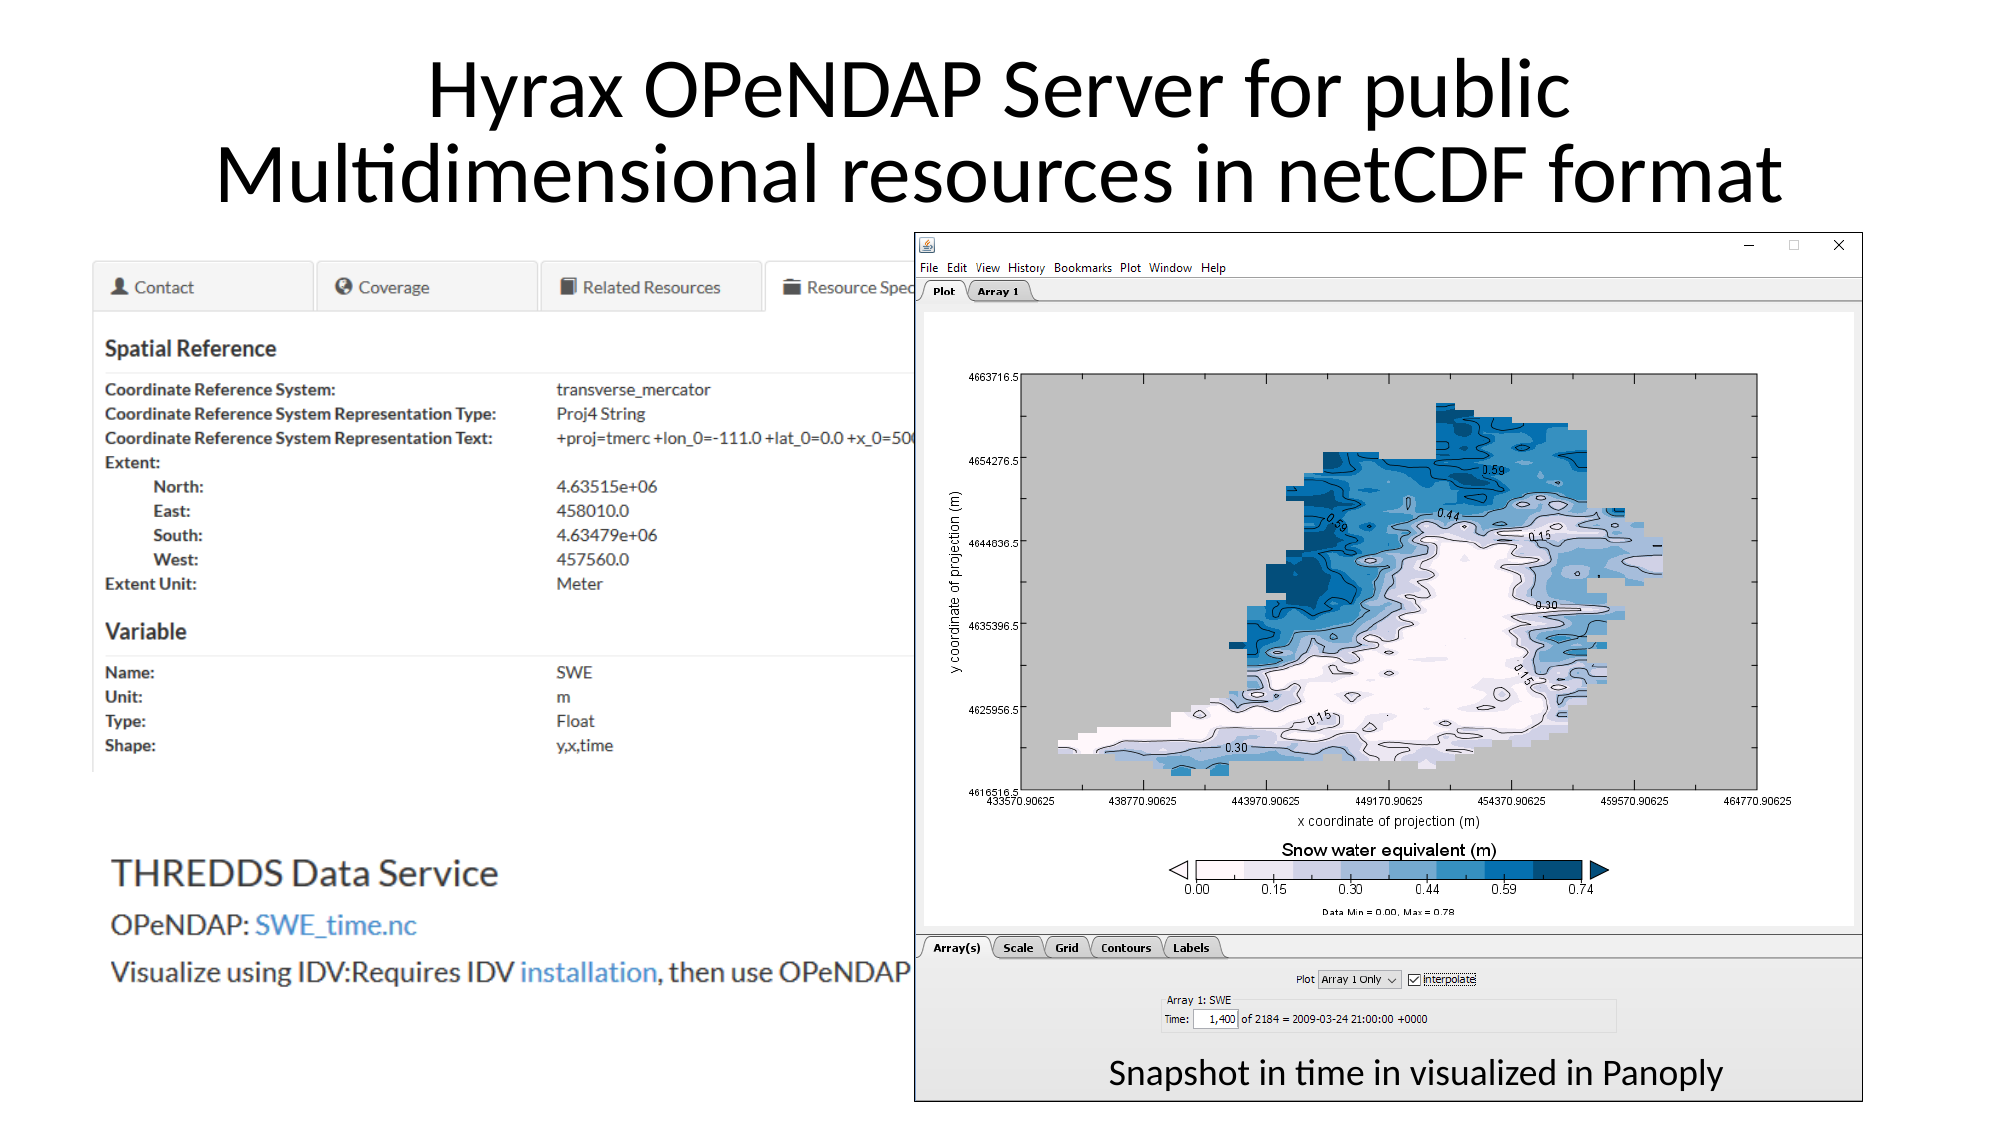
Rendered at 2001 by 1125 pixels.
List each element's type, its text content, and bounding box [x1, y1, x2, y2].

title Hyrax OPeNDAP Server for public Multidimensional resources in netCDF format [99, 45, 1900, 233]
picture [72, 232, 1863, 1102]
